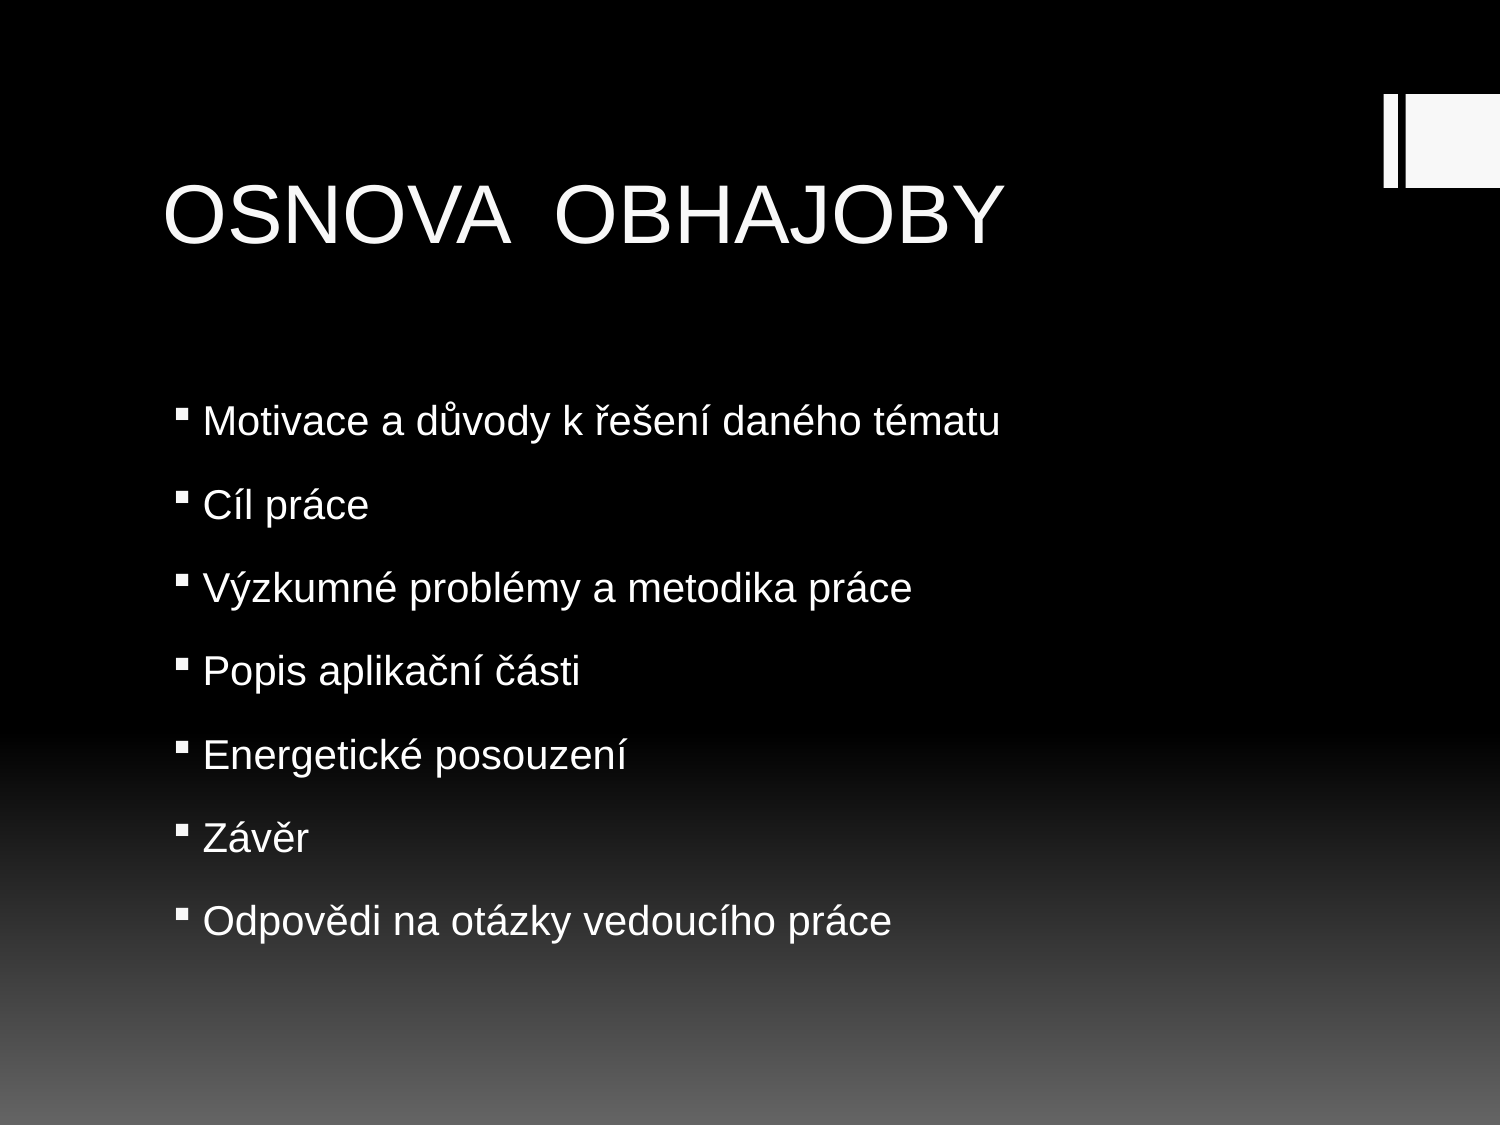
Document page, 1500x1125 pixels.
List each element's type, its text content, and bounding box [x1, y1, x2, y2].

title OSNOVA OBHAJOBY [147, 78, 1348, 268]
list Motivace a důvody k řešení daného tématu Cíl práce Výzkumné problémy a metodika práce Popis aplikační části Energetické posouzení Závěr Odpovědi na otázky vedoucího práce [150, 361, 1350, 1035]
